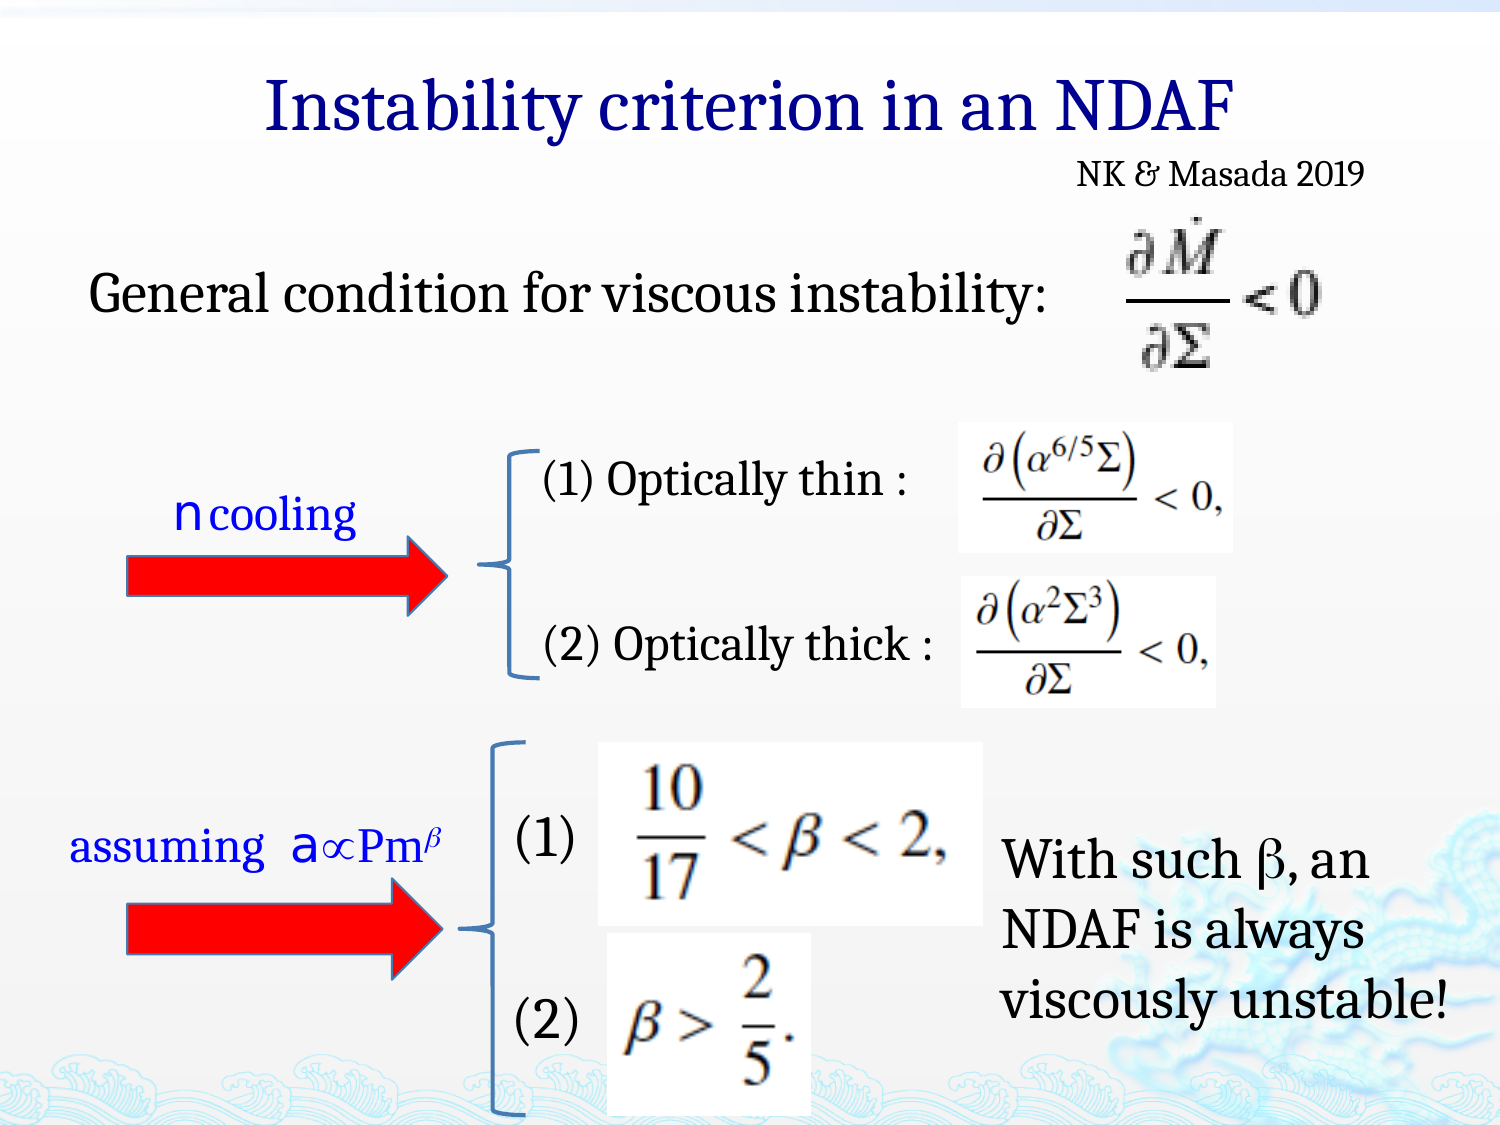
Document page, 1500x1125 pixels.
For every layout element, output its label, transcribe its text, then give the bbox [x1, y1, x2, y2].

picture [960, 576, 1217, 708]
picture [957, 422, 1233, 554]
text_box (2) [526, 972, 606, 1058]
text_box n cooling [157, 472, 386, 548]
text_box NK & Masada 2019 [1061, 142, 1478, 202]
title Instability criterion in an NDAF [75, 32, 1425, 170]
text_box (2) Optically thick : [526, 603, 960, 678]
text_box assuming a∝Pmb [54, 805, 486, 880]
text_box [1115, 205, 1331, 374]
picture [598, 741, 984, 926]
text_box [476, 449, 540, 681]
text_box (1) [526, 790, 598, 875]
picture [606, 933, 811, 1116]
text_box (1) Optically thin : [525, 437, 957, 513]
text_box With such b, an NDAF is always viscously unstable! [986, 812, 1500, 1038]
text_box [126, 535, 449, 617]
text_box [457, 740, 526, 1118]
text_box General condition for viscous instability: [75, 246, 1115, 332]
text_box [126, 880, 444, 981]
